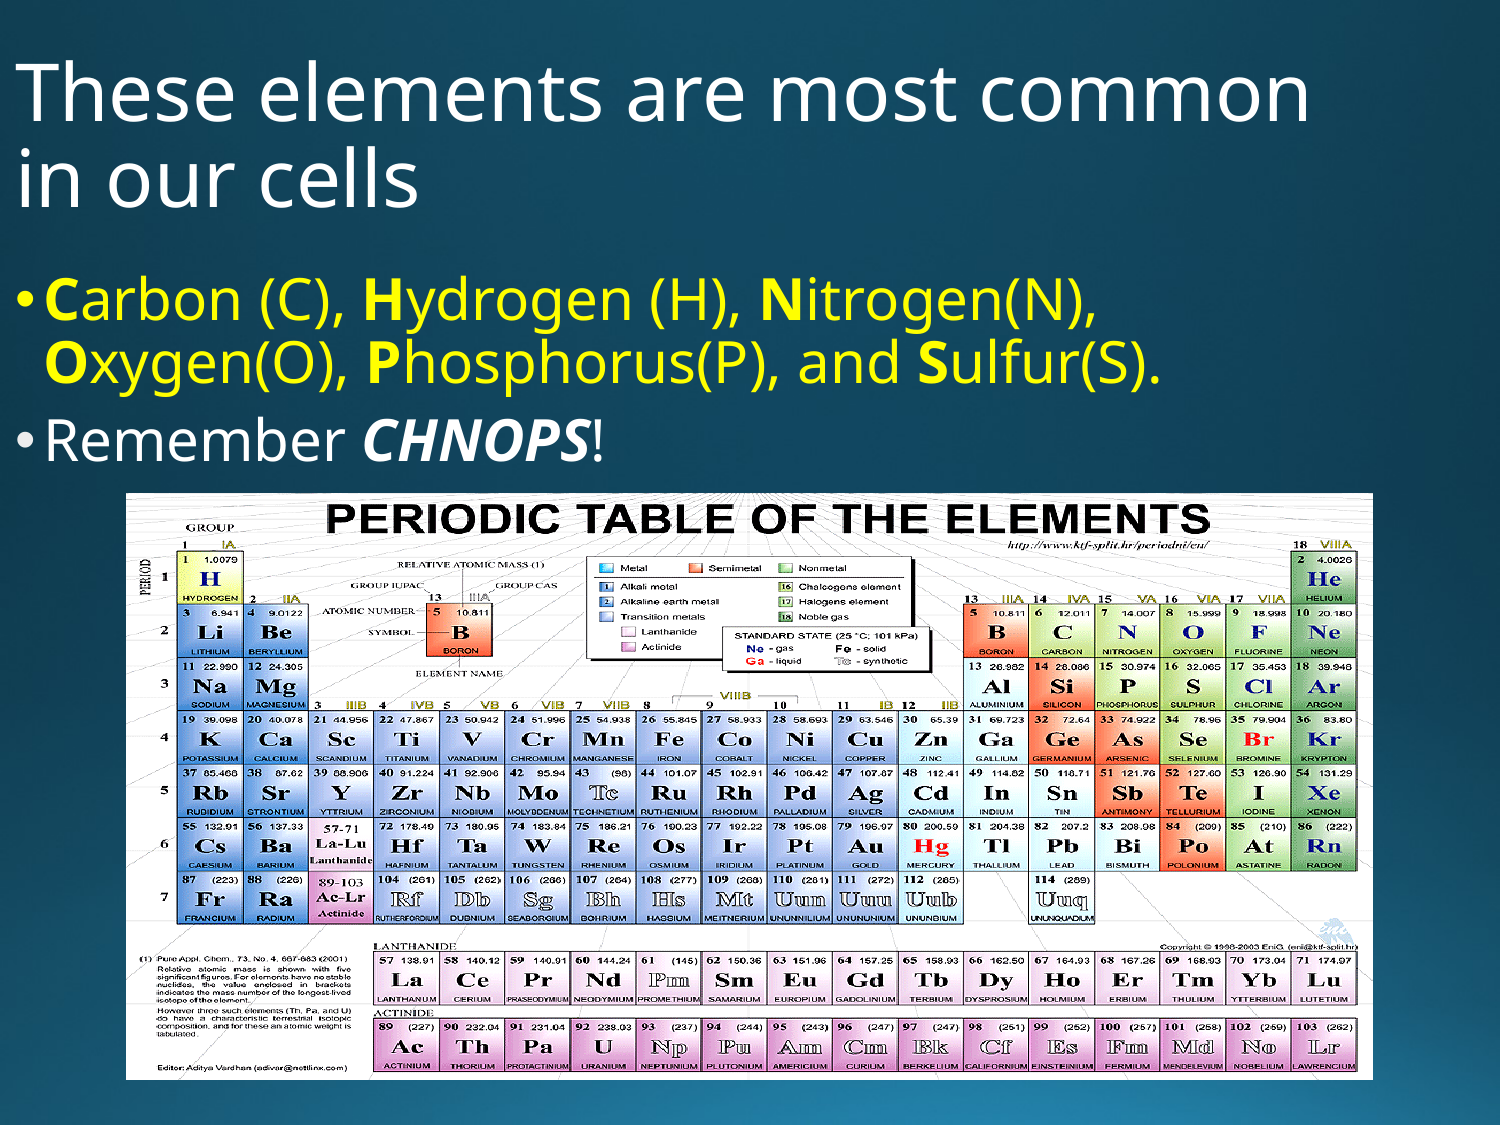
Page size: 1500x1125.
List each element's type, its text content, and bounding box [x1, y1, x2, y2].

title These elements are most common in our cells [0, 45, 1350, 233]
list Carbon (C), Hydrogen (H), Nitrogen(N), Oxygen(O), Phosphorus(P), and Sulfur(S). Remember CHNOPS! [0, 262, 1350, 1005]
picture [0, 0, 1500, 1125]
